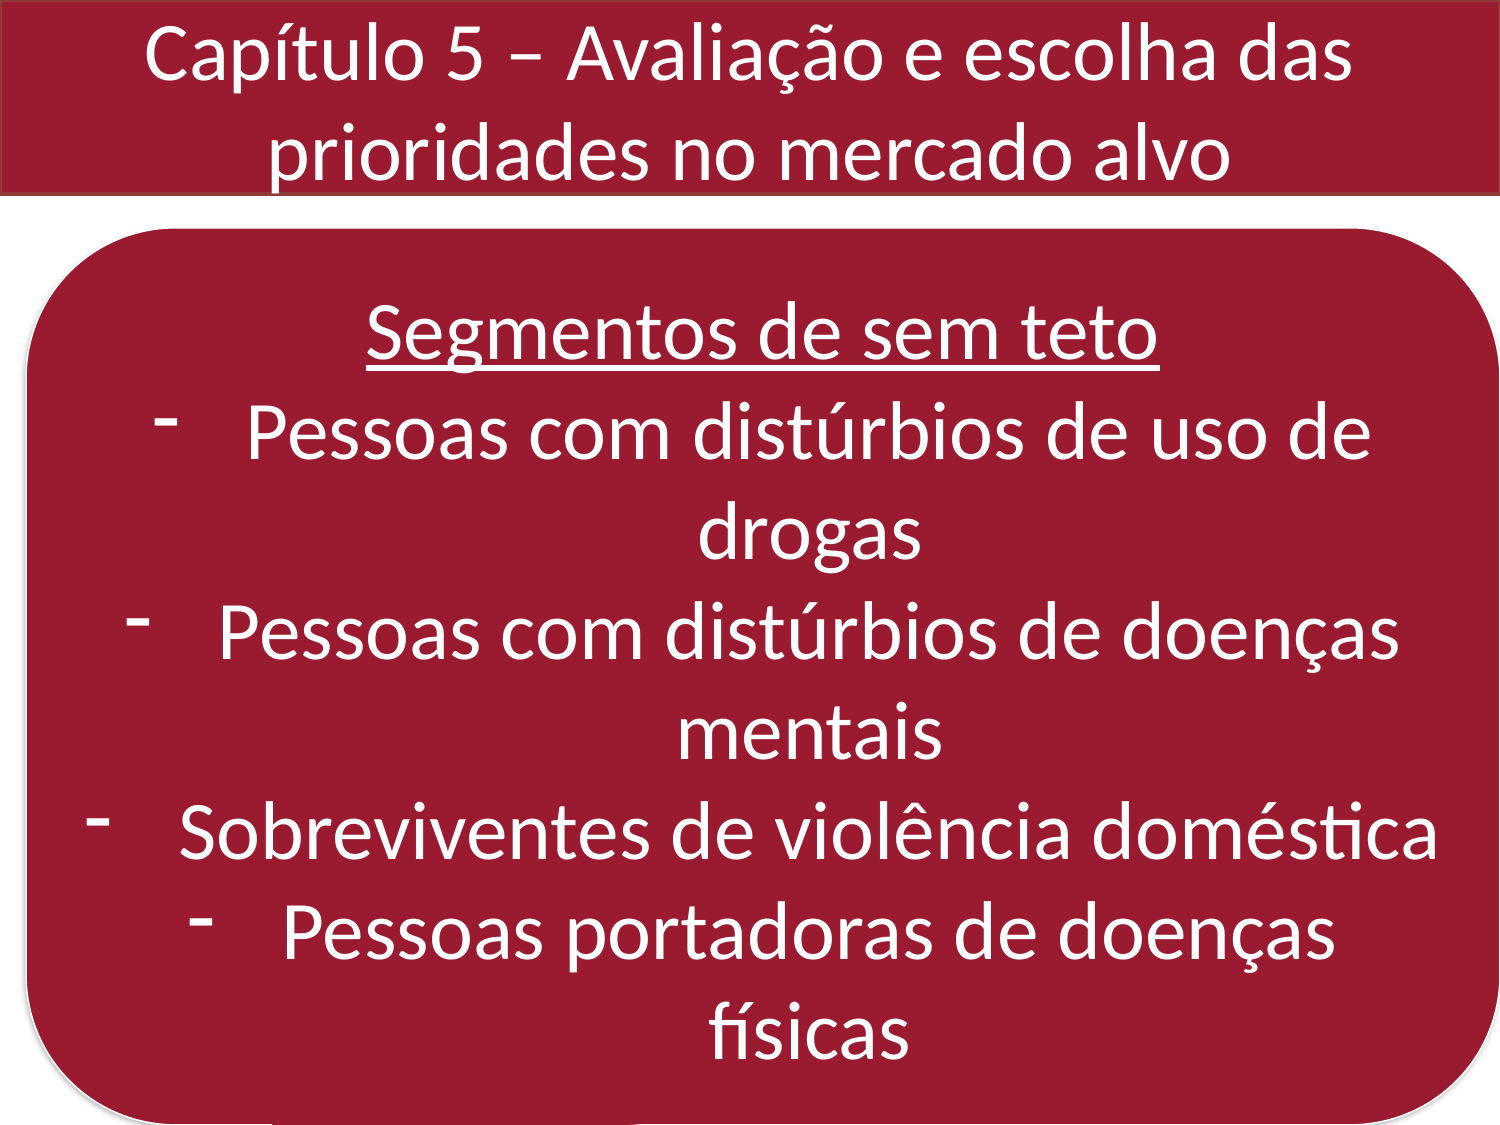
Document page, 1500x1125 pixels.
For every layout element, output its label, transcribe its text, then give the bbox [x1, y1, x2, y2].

text_box Segmentos de sem teto Pessoas com distúrbios de uso de drogas Pessoas com distúrbios de doenças mentais Sobreviventes de violência doméstica Pessoas portadoras de doenças físicas [25, 227, 1500, 1125]
title Capítulo 5 – Avaliação e escolha das prioridades no mercado alvo [0, 0, 1500, 196]
